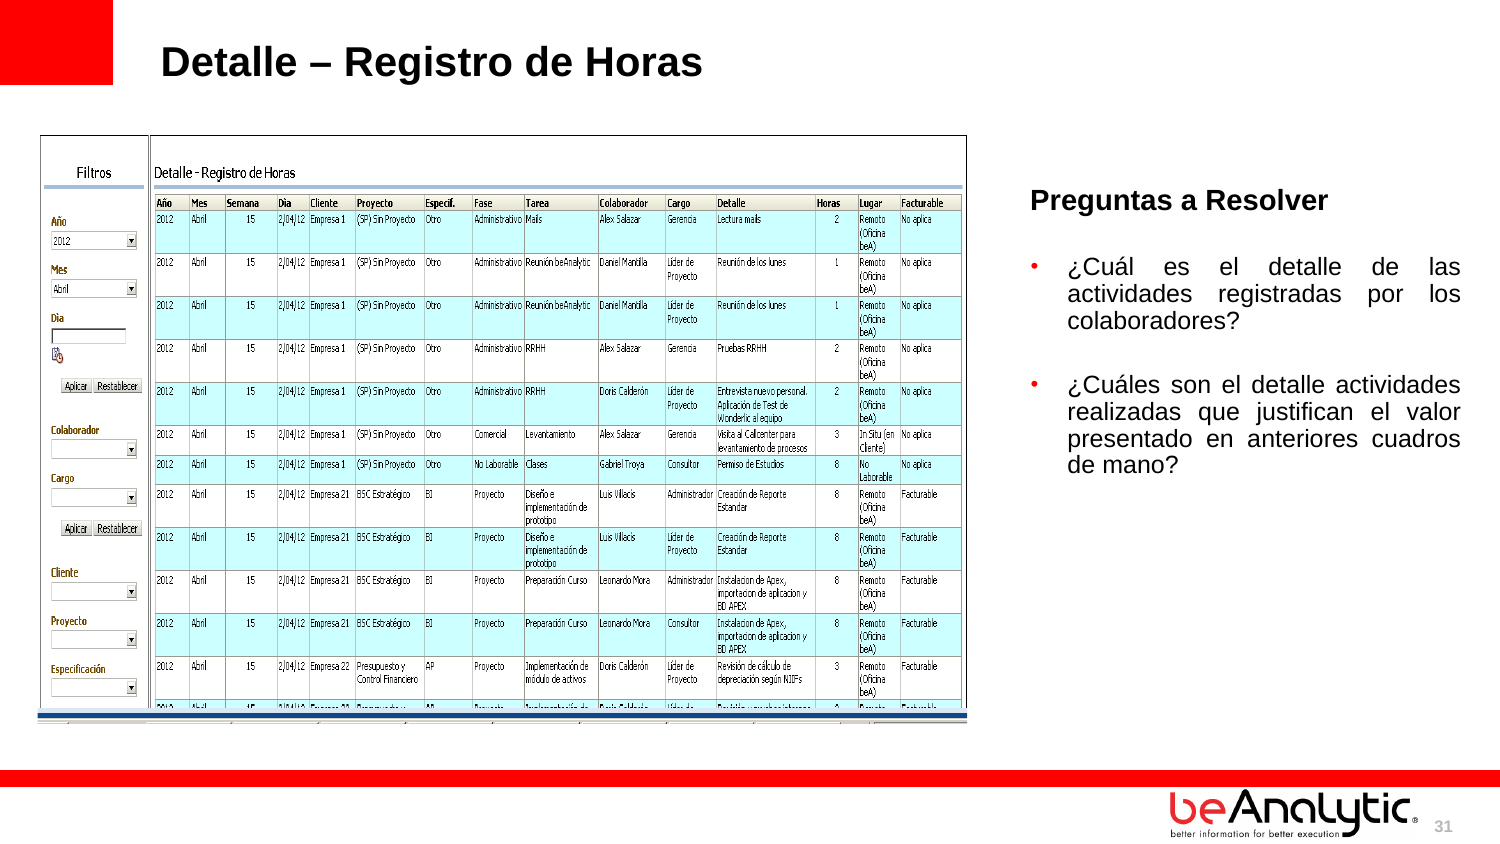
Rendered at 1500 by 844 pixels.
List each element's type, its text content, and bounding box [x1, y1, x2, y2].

text_box Preguntas a Resolver ¿Cuál es el detalle de las actividades registradas por los colaboradores? ¿Cuáles son el detalle actividades realizadas que justifican el valor presentado en anteriores cuadros de mano? [1015, 178, 1477, 503]
picture [1170, 789, 1418, 838]
picture [0, 0, 113, 85]
text_box Detalle – Registro de Horas [145, 33, 1390, 139]
picture [0, 770, 1500, 787]
picture [37, 130, 968, 724]
